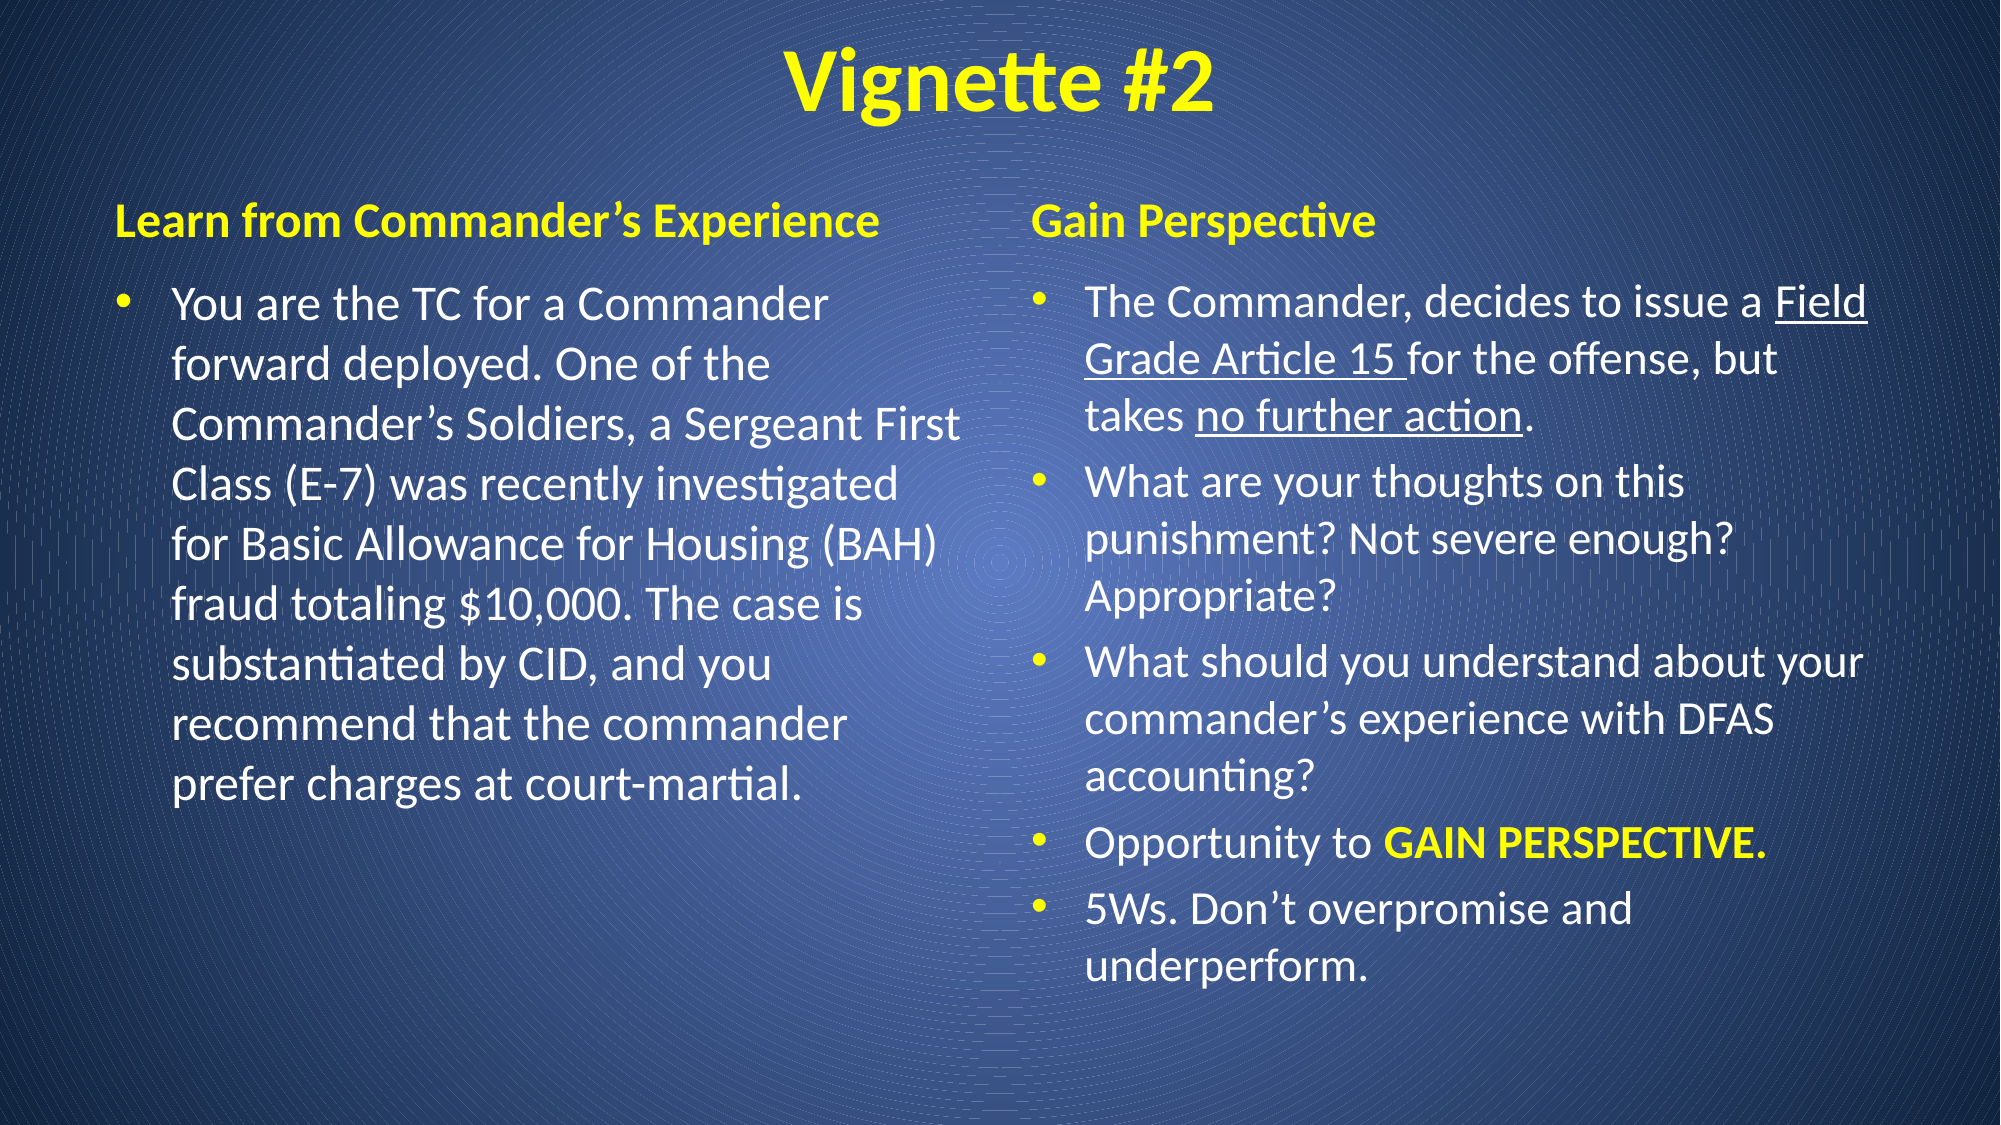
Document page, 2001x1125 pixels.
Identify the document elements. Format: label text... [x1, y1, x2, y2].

list You are the TC for a Commander forward deployed. One of the Commander’s Soldiers, a Sergeant First Class (E-7) was recently investigated for Basic Allowance for Housing (BAH) fraud totaling $10,000. The case is substantiated by CID, and you recommend that the commander prefer charges at court-martial. [99, 262, 984, 1005]
title Vignette #2 [99, 12, 1900, 138]
list The Commander, decides to issue a Field Grade Article 15 for the offense, but takes no further action. What are your thoughts on this punishment? Not severe enough? Appropriate? What should you understand about your commander’s experience with DFAS accounting? Opportunity to GAIN PERSPECTIVE. 5Ws. Don’t overpromise and underperform. [1015, 262, 1900, 1005]
list Learn from Commander’s Experience [99, 149, 984, 255]
list Gain Perspective [1015, 149, 1900, 255]
